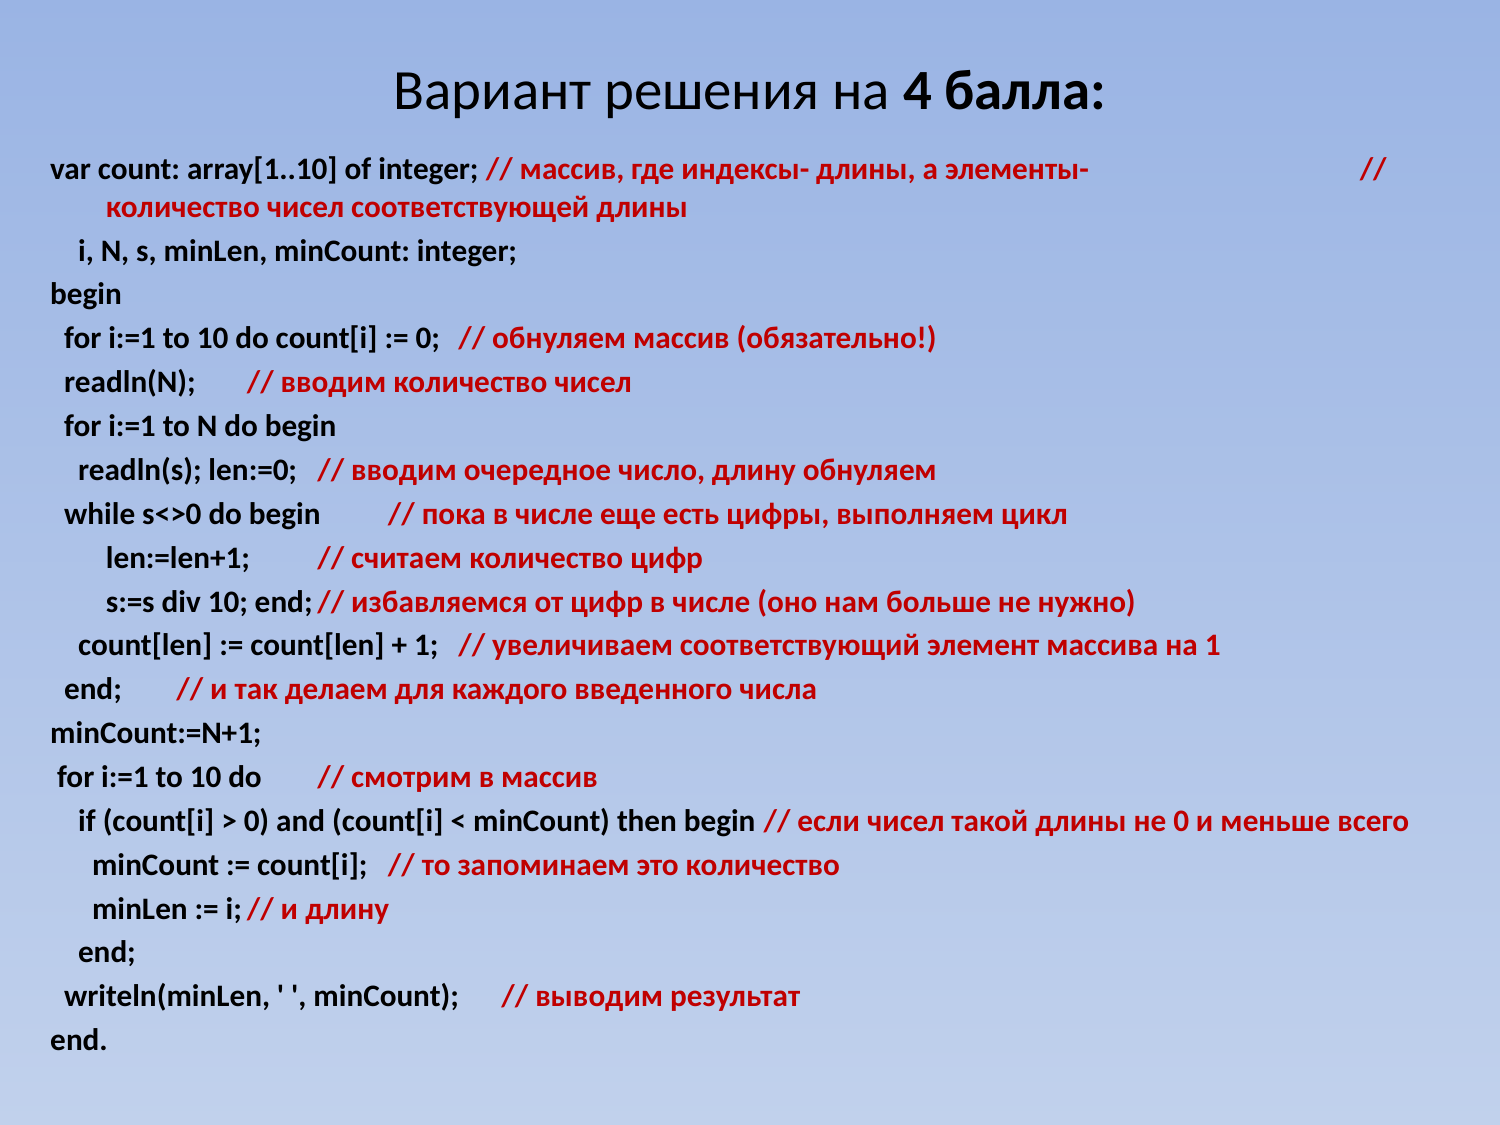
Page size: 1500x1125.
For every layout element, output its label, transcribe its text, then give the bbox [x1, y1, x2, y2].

title Вариант решения на 4 балла: [75, 45, 1425, 129]
list var count: array[1..10] of integer; // массив, где индексы- длины, а элементы- // количество чисел соответствующей длины i, N, s, minLen, minCount: integer; begin for i:=1 to 10 do count[i] := 0; // обнуляем массив (обязательно!) readln(N); // вводим количество чисел for i:=1 to N do begin readln(s); len:=0; // вводим очередное число, длину обнуляем while s<>0 do begin // пока в числе еще есть цифры, выполняем цикл len:=len+1; // считаем количество цифр s:=s div 10; end; // избавляемся от цифр в числе (оно нам больше не нужно) count[len] := count[len] + 1; // увеличиваем соответствующий элемент массива на 1 end; // и так делаем для каждого введенного числа minCount:=N+1; for i:=1 to 10 do // смотрим в массив if (count[i] > 0) and (count[i] < minCount) then begin // если чисел такой длины не 0 и меньше всего minCount := count[i]; // то запоминаем это количество minLen := i; // и длину end; writeln(minLen, ' ', minCount); // выводим результат end. [35, 140, 1465, 1079]
